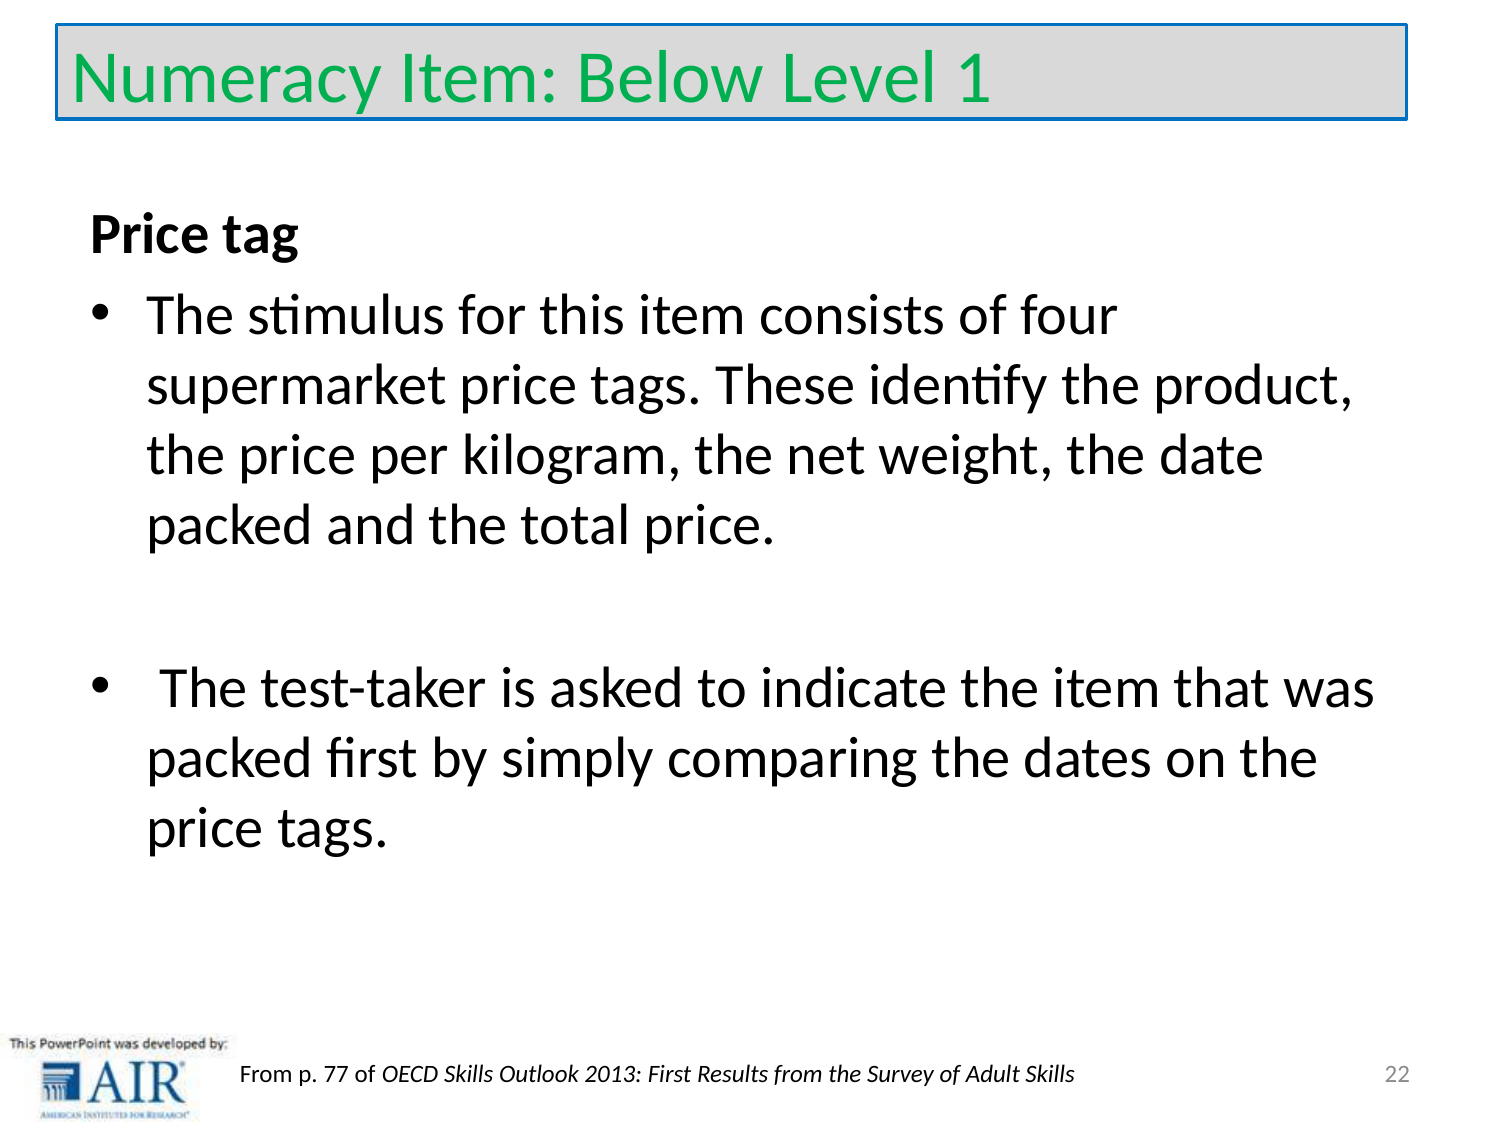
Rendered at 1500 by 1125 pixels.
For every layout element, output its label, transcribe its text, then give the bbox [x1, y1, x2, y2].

text_box From p. 77 of OECD Skills Outlook 2013: First Results from the Survey of Adult Skills [225, 1050, 1074, 1095]
text_box Numeracy Item: Below Level 1 [56, 24, 1407, 119]
slide_number 22 [1074, 1042, 1425, 1103]
list Price tag The stimulus for this item consists of four supermarket price tags. These identify the product, the price per kilogram, the net weight, the date packed and the total price. The test-taker is asked to indicate the item that was packed first by simply comparing the dates on the price tags. [75, 187, 1425, 1005]
picture [0, 1021, 239, 1125]
